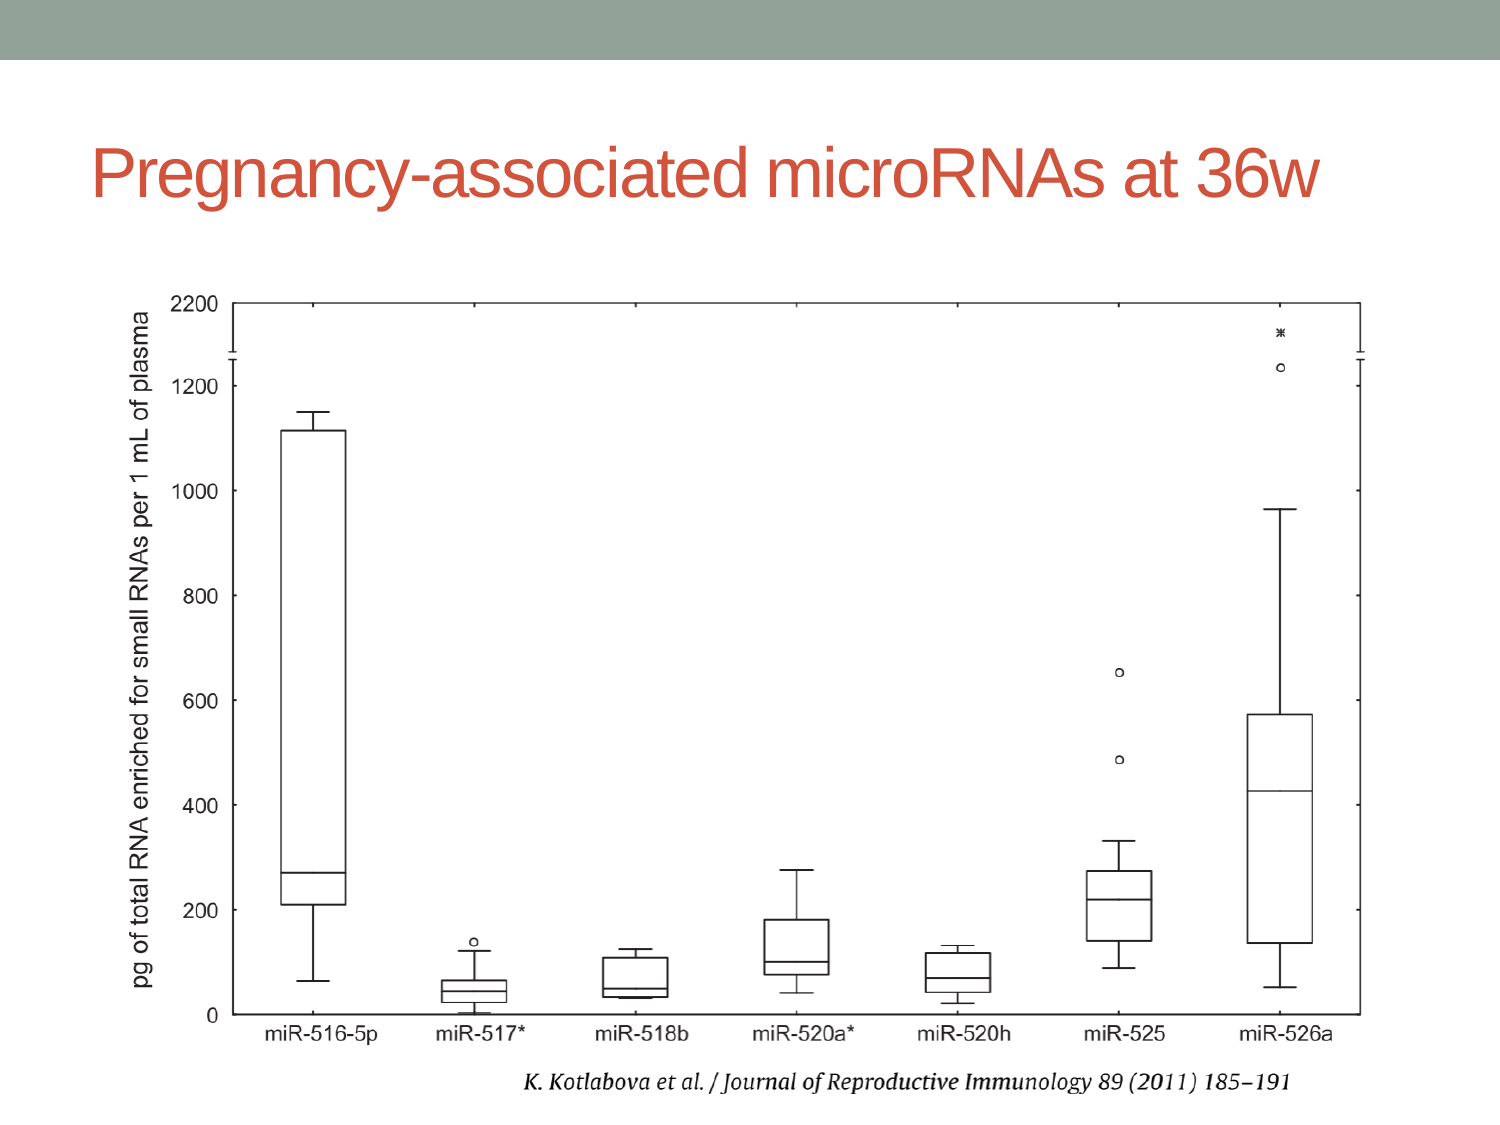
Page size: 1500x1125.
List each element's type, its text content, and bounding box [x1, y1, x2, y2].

picture [493, 1043, 1324, 1125]
title Pregnancy-associated microRNAs at 36w [75, 87, 1425, 250]
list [74, 262, 1426, 1063]
